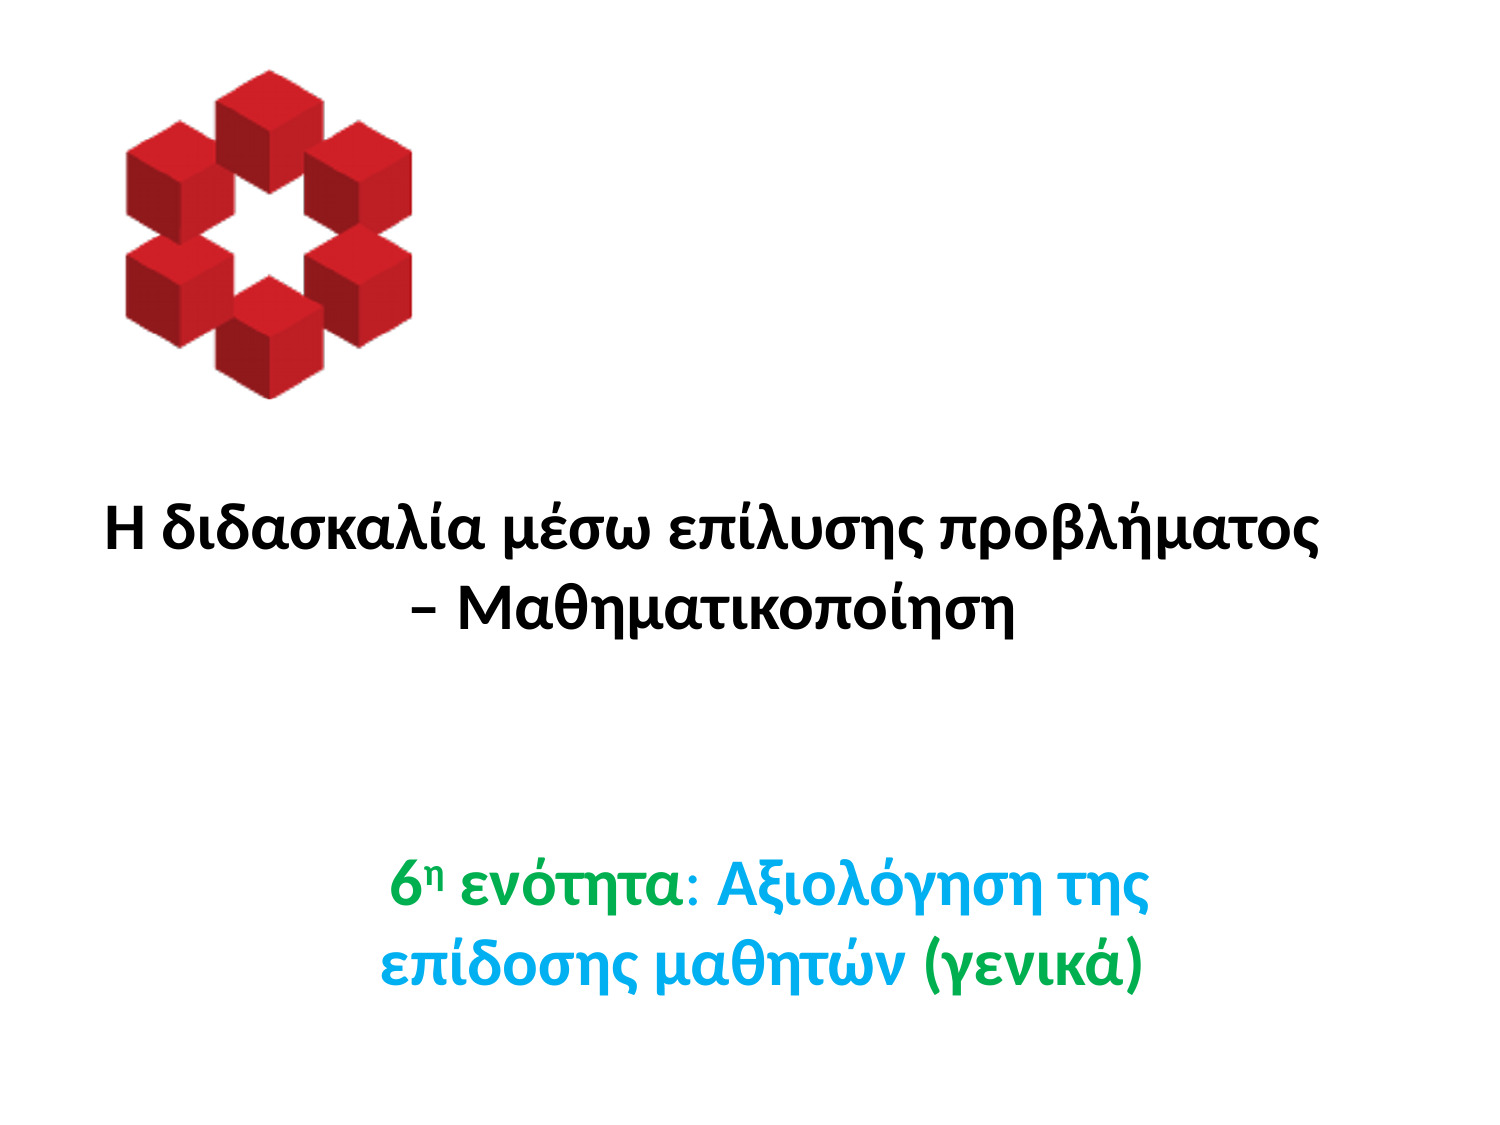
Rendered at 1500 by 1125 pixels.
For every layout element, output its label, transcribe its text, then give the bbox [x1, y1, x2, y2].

picture [74, 42, 463, 431]
title Η διδασκαλία μέσω επίλυσης προβλήματος – Μαθηματικοποίηση [75, 425, 1350, 700]
subtitle 6η ενότητα: Αξιολόγηση της επίδοσης μαθητών (γενικά) [237, 737, 1288, 1025]
